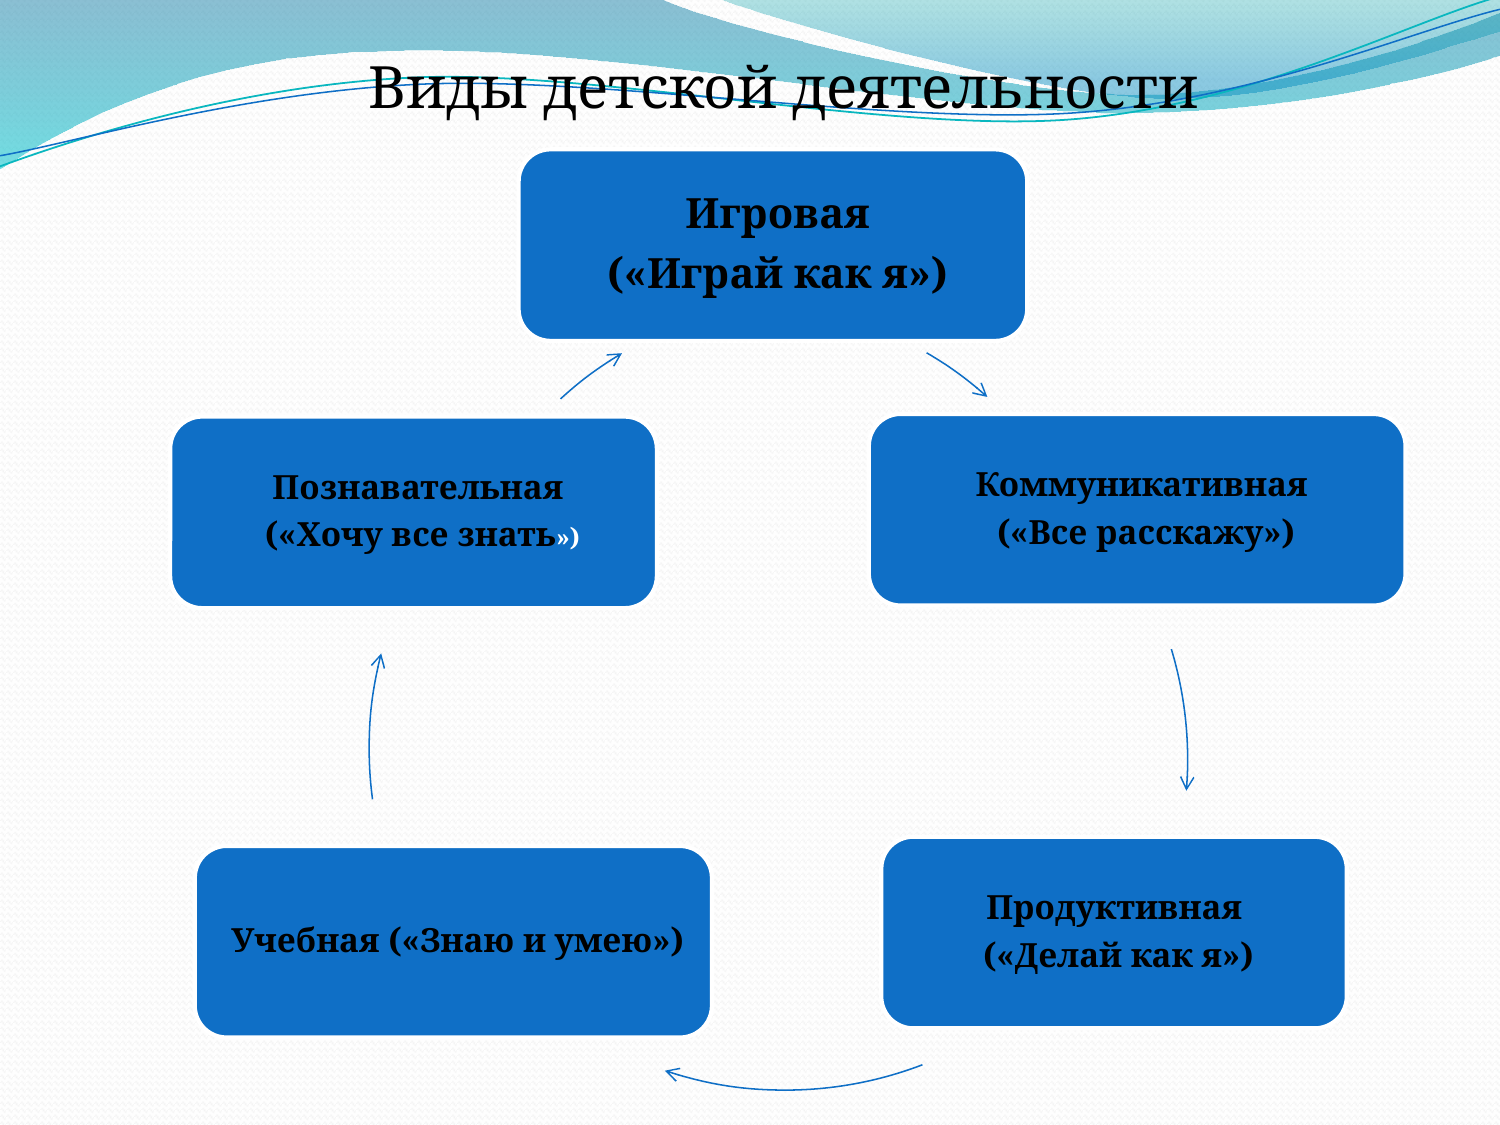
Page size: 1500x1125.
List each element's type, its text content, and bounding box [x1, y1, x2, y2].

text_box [159, 148, 1412, 1047]
text_box Виды детской деятельности [353, 42, 1214, 128]
